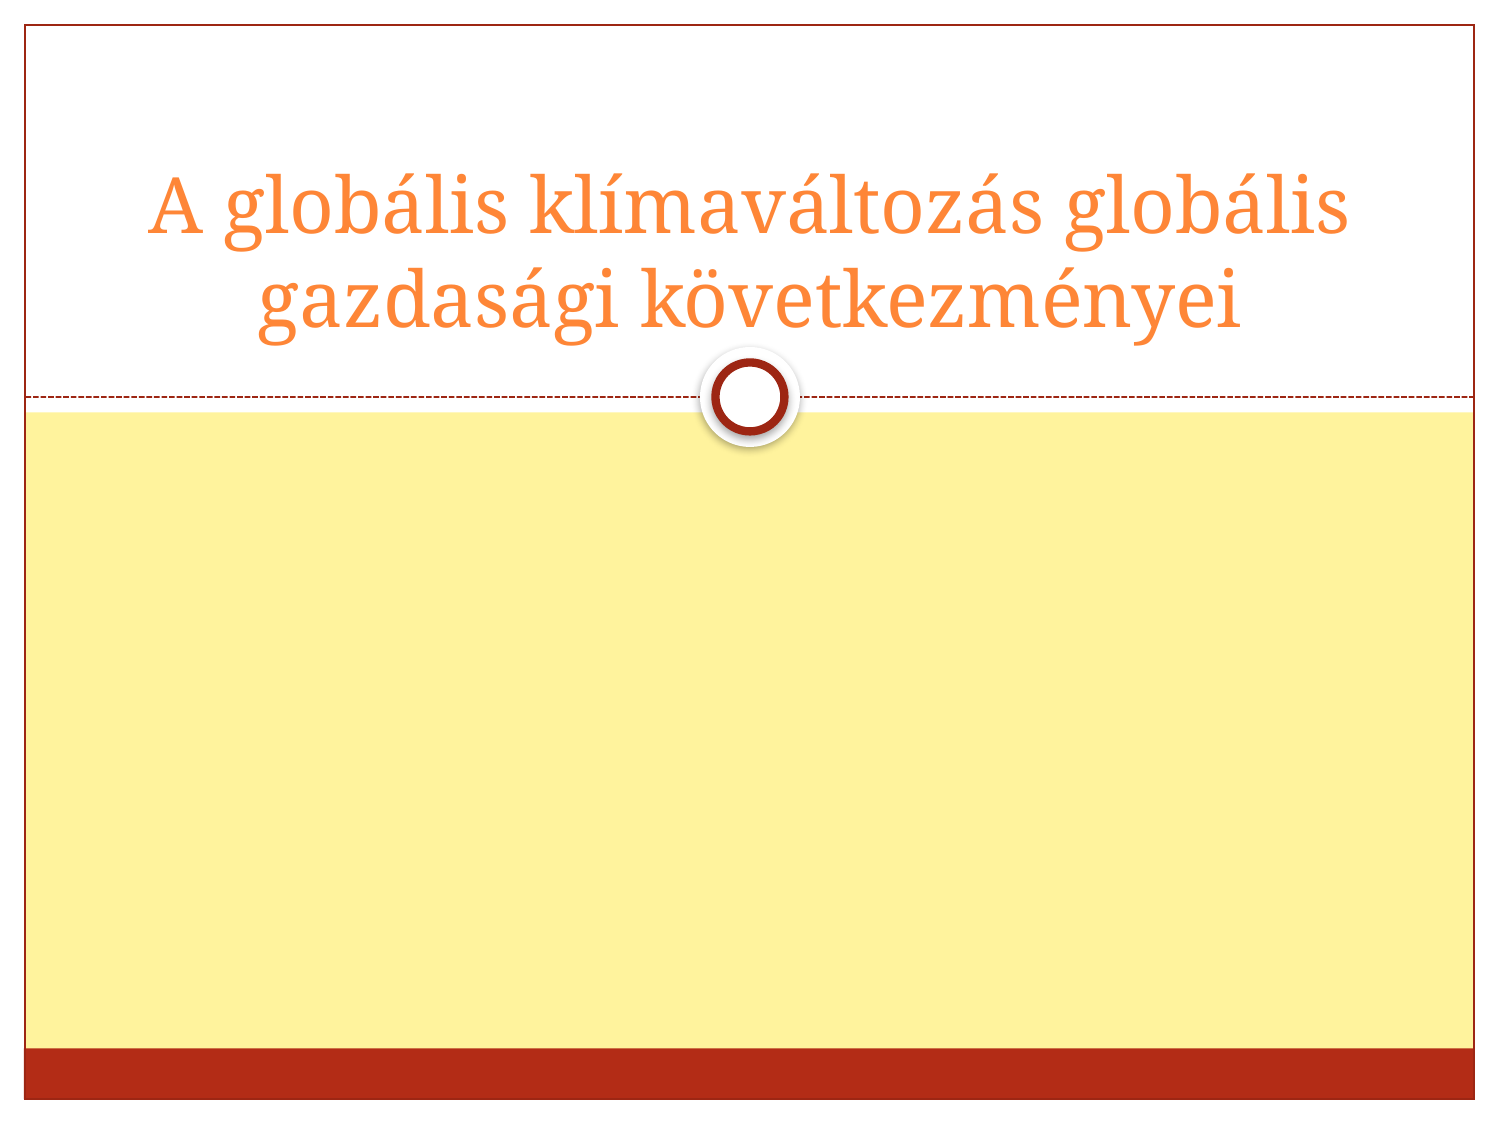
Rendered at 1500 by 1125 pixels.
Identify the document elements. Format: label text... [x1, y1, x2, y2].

title A globális klímaváltozás globális gazdasági következményei [112, 62, 1388, 350]
